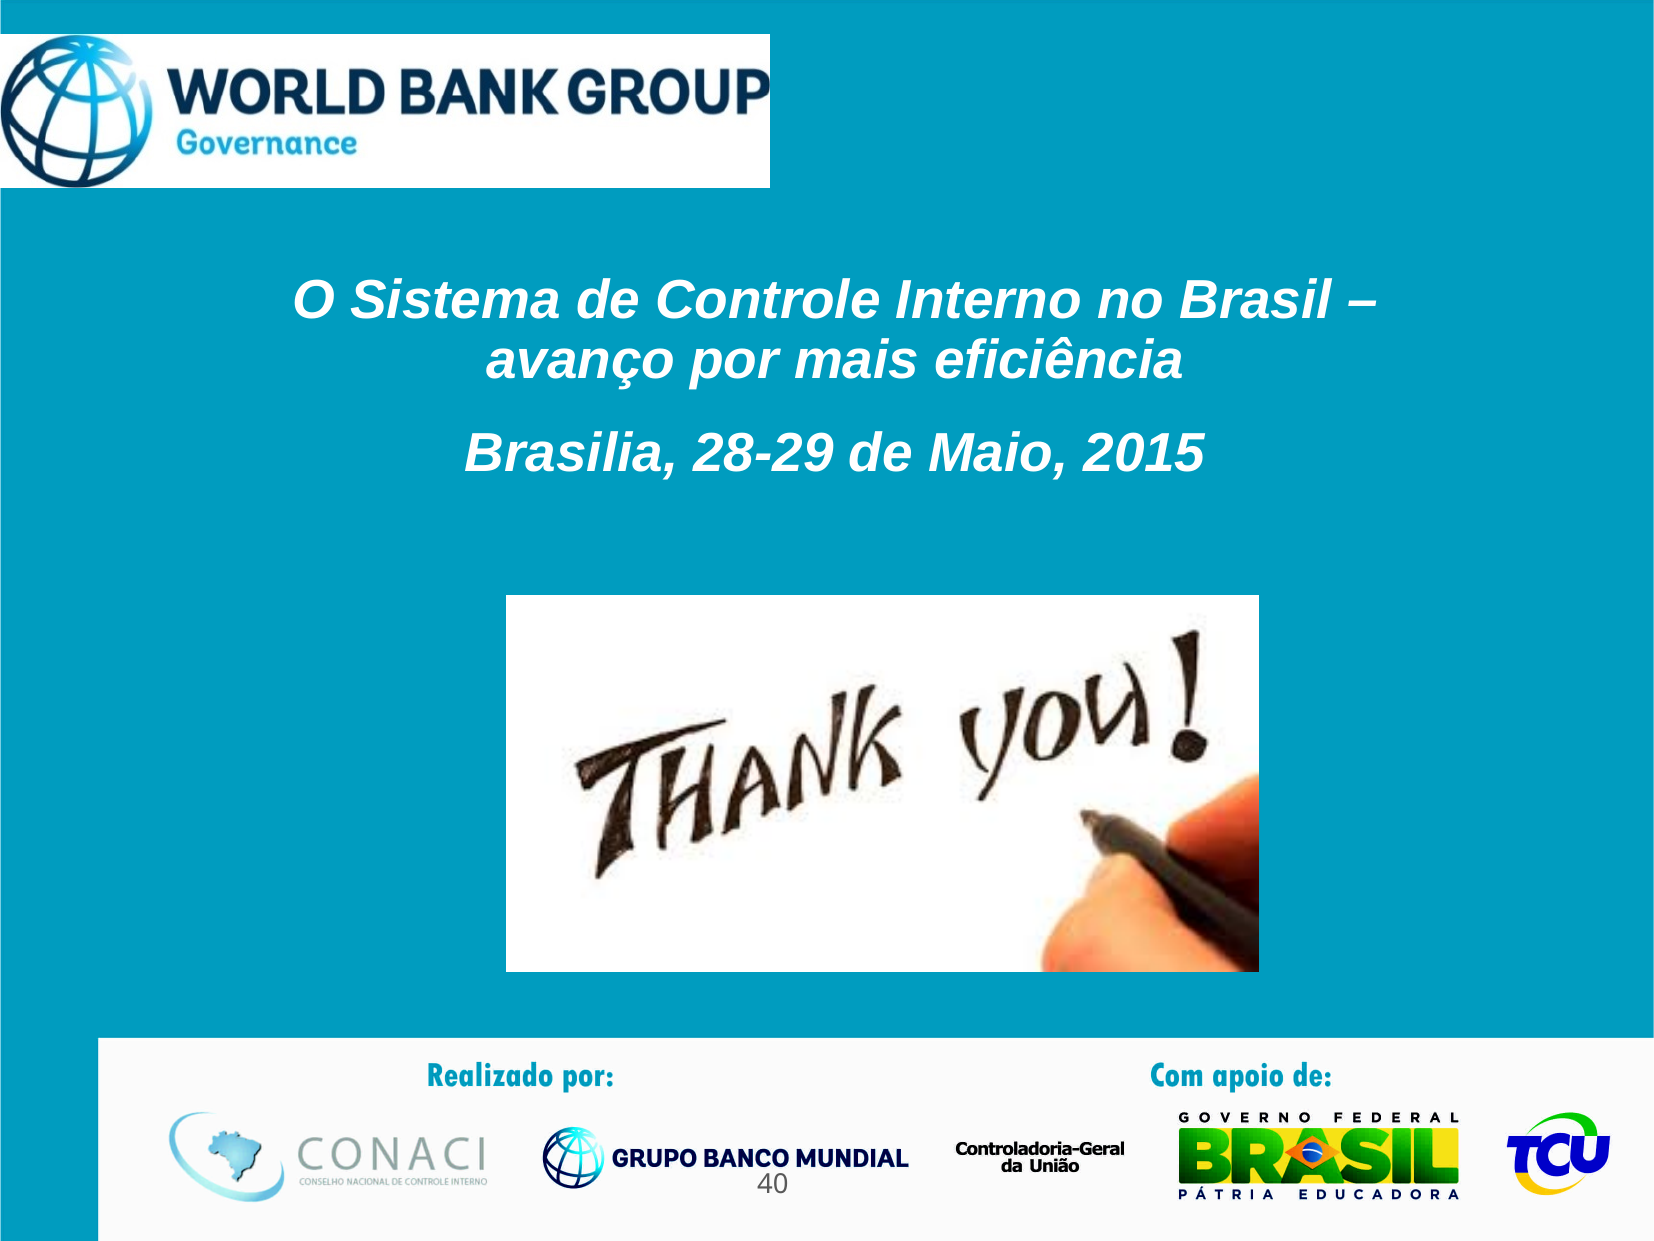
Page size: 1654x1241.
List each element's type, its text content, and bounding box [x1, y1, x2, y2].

picture [0, 5, 1654, 1241]
text_box O Sistema de Controle Interno no Brasil – avanço por mais eficiência Brasilia, 28-29 de Maio, 2015 [229, 253, 1441, 501]
picture [98, 1038, 1654, 1241]
